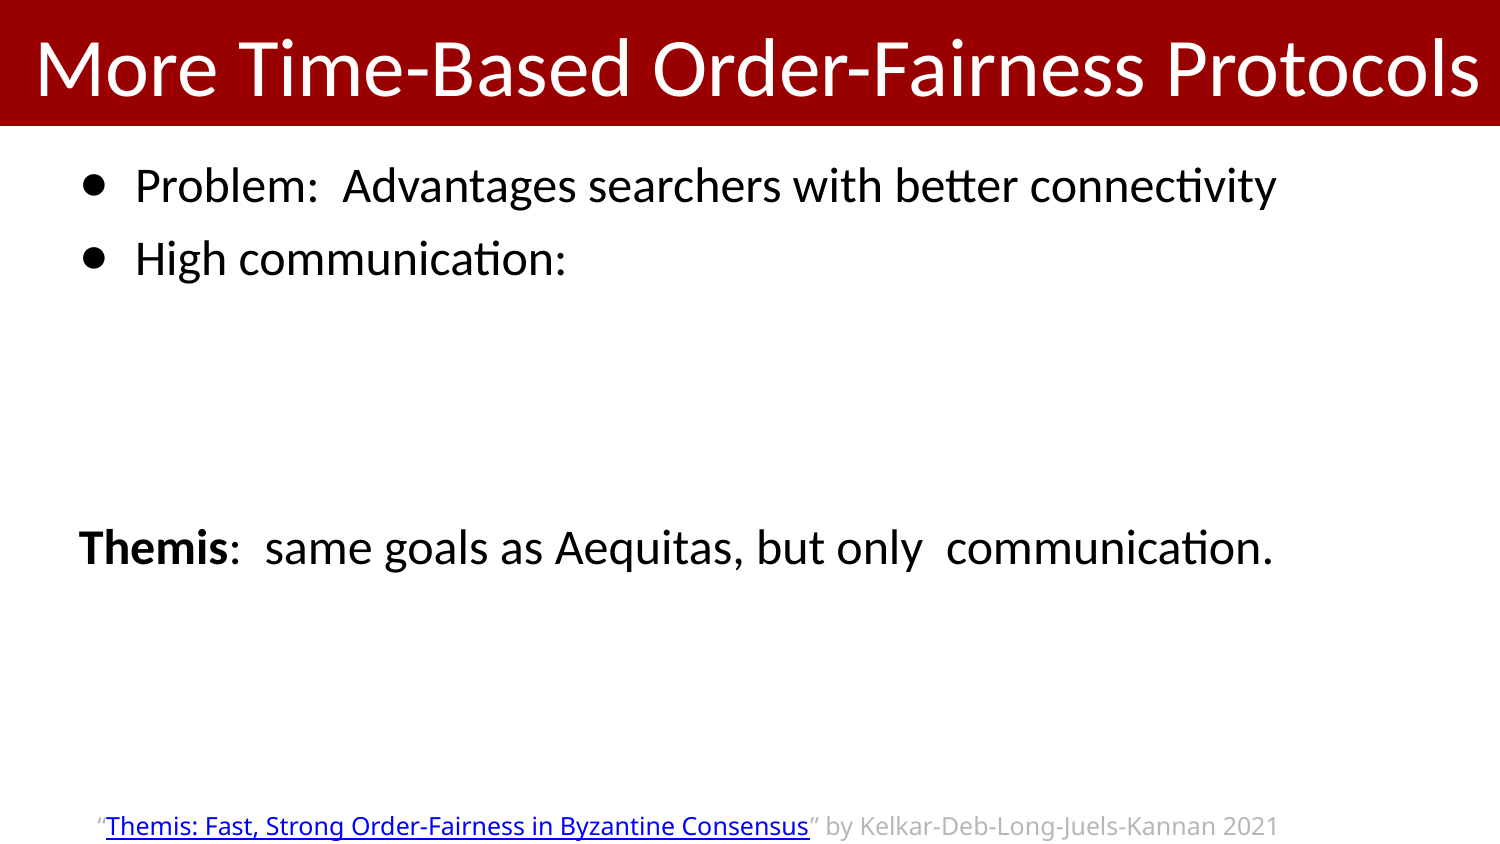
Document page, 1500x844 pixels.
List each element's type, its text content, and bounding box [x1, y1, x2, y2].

title More Time-Based Order-Fairness Protocols [0, 0, 1500, 126]
text_box “Themis: Fast, Strong Order-Fairness in Byzantine Consensus” by Kelkar-Deb-Long-Juels-Kannan 2021 [75, 790, 1500, 844]
